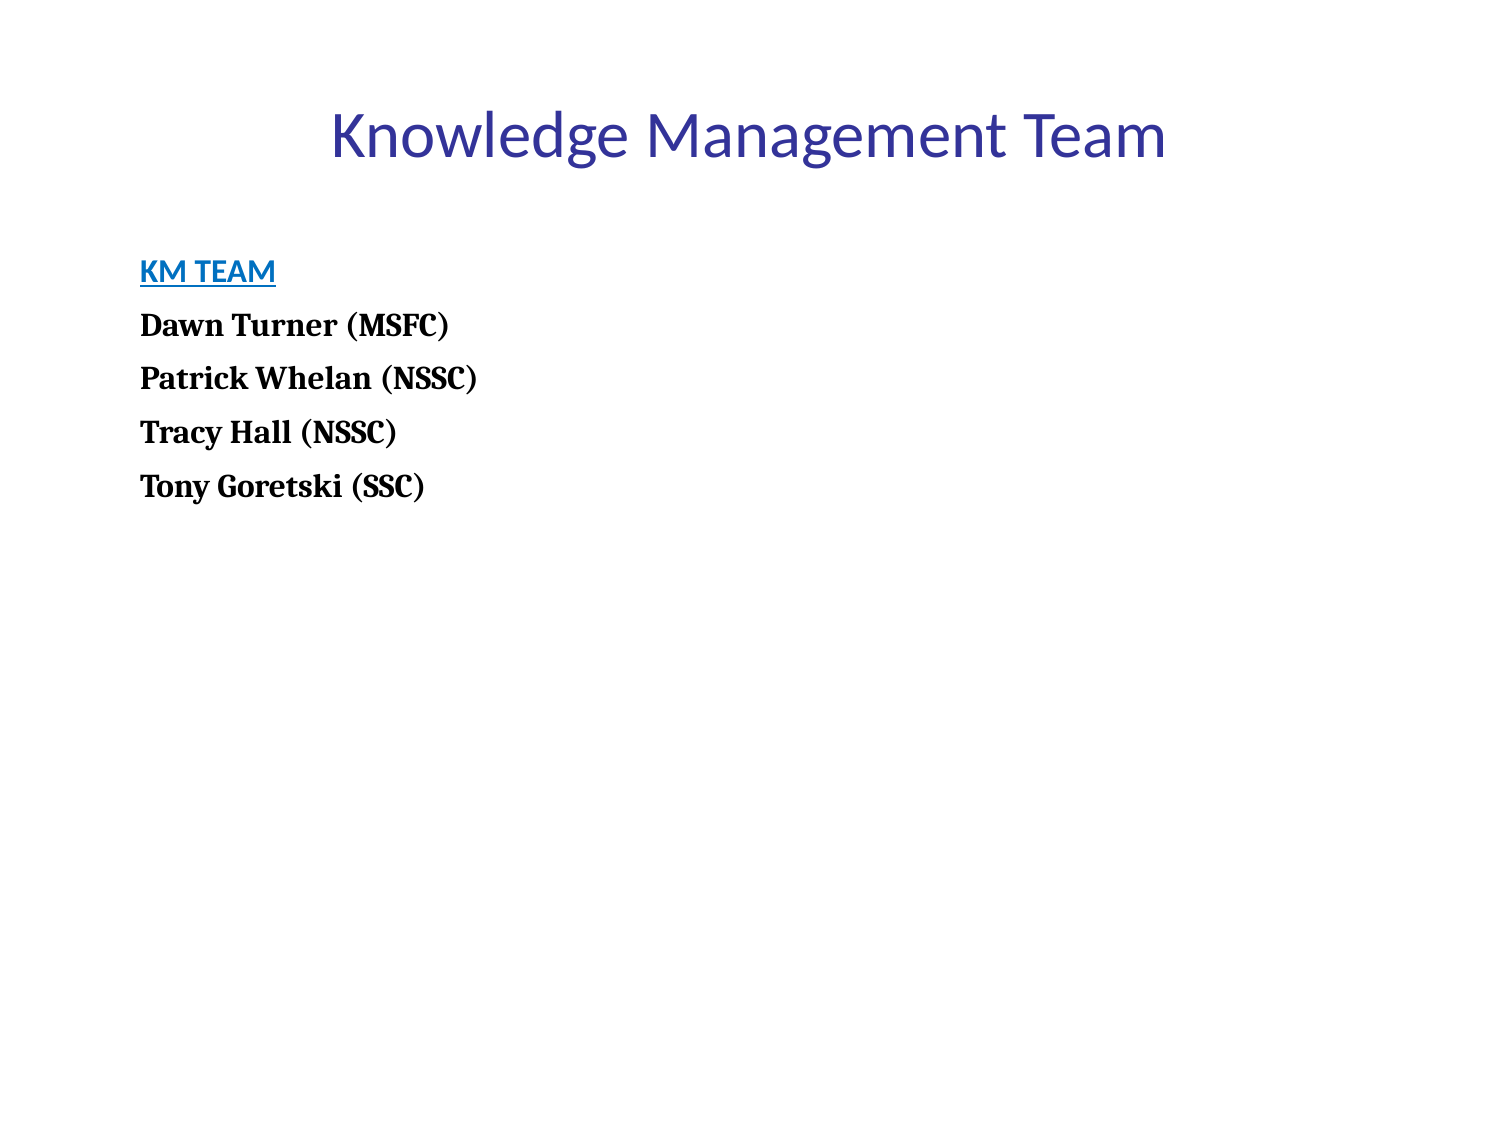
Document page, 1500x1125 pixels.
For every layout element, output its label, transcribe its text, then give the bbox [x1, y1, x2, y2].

list KM TEAM Dawn Turner (MSFC) Patrick Whelan (NSSC) Tracy Hall (NSSC) Tony Goretski (SSC) [125, 237, 1500, 1075]
title Knowledge Management Team [12, 50, 1488, 213]
